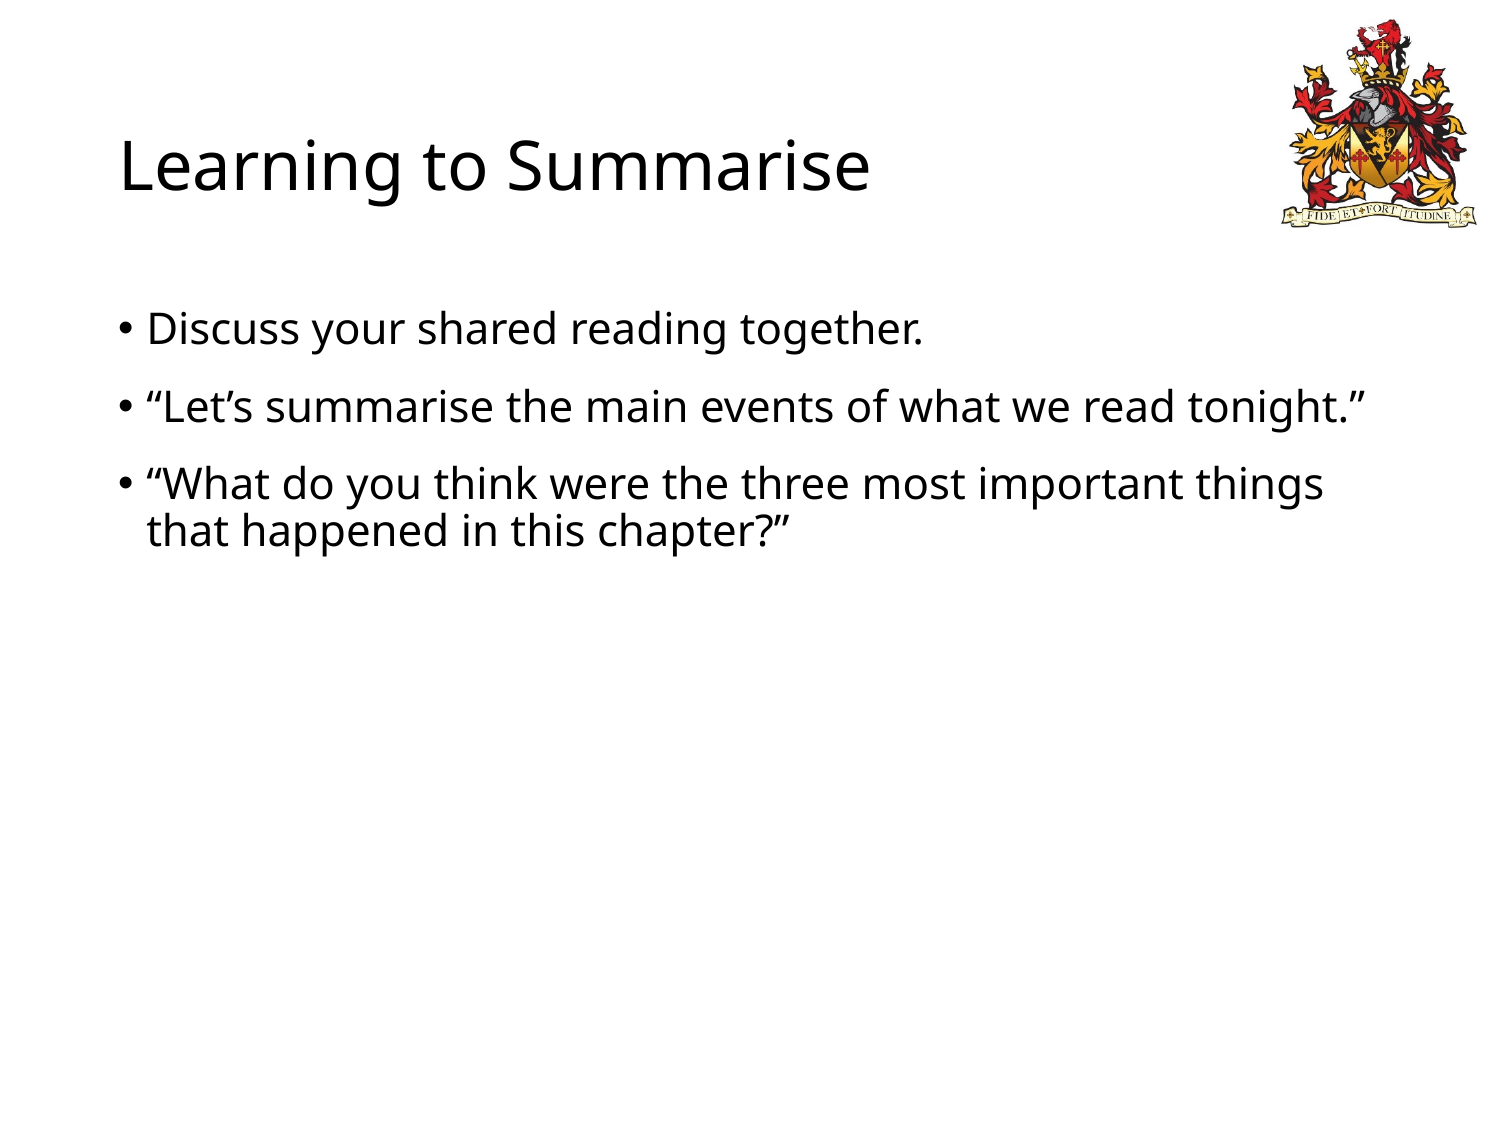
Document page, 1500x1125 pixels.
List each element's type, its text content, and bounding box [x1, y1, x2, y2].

list Discuss your shared reading together. “Let’s summarise the main events of what we read tonight.” “What do you think were the three most important things that happened in this chapter?” [103, 299, 1397, 1014]
title Learning to Summarise [103, 59, 1397, 278]
picture [1281, 19, 1477, 228]
